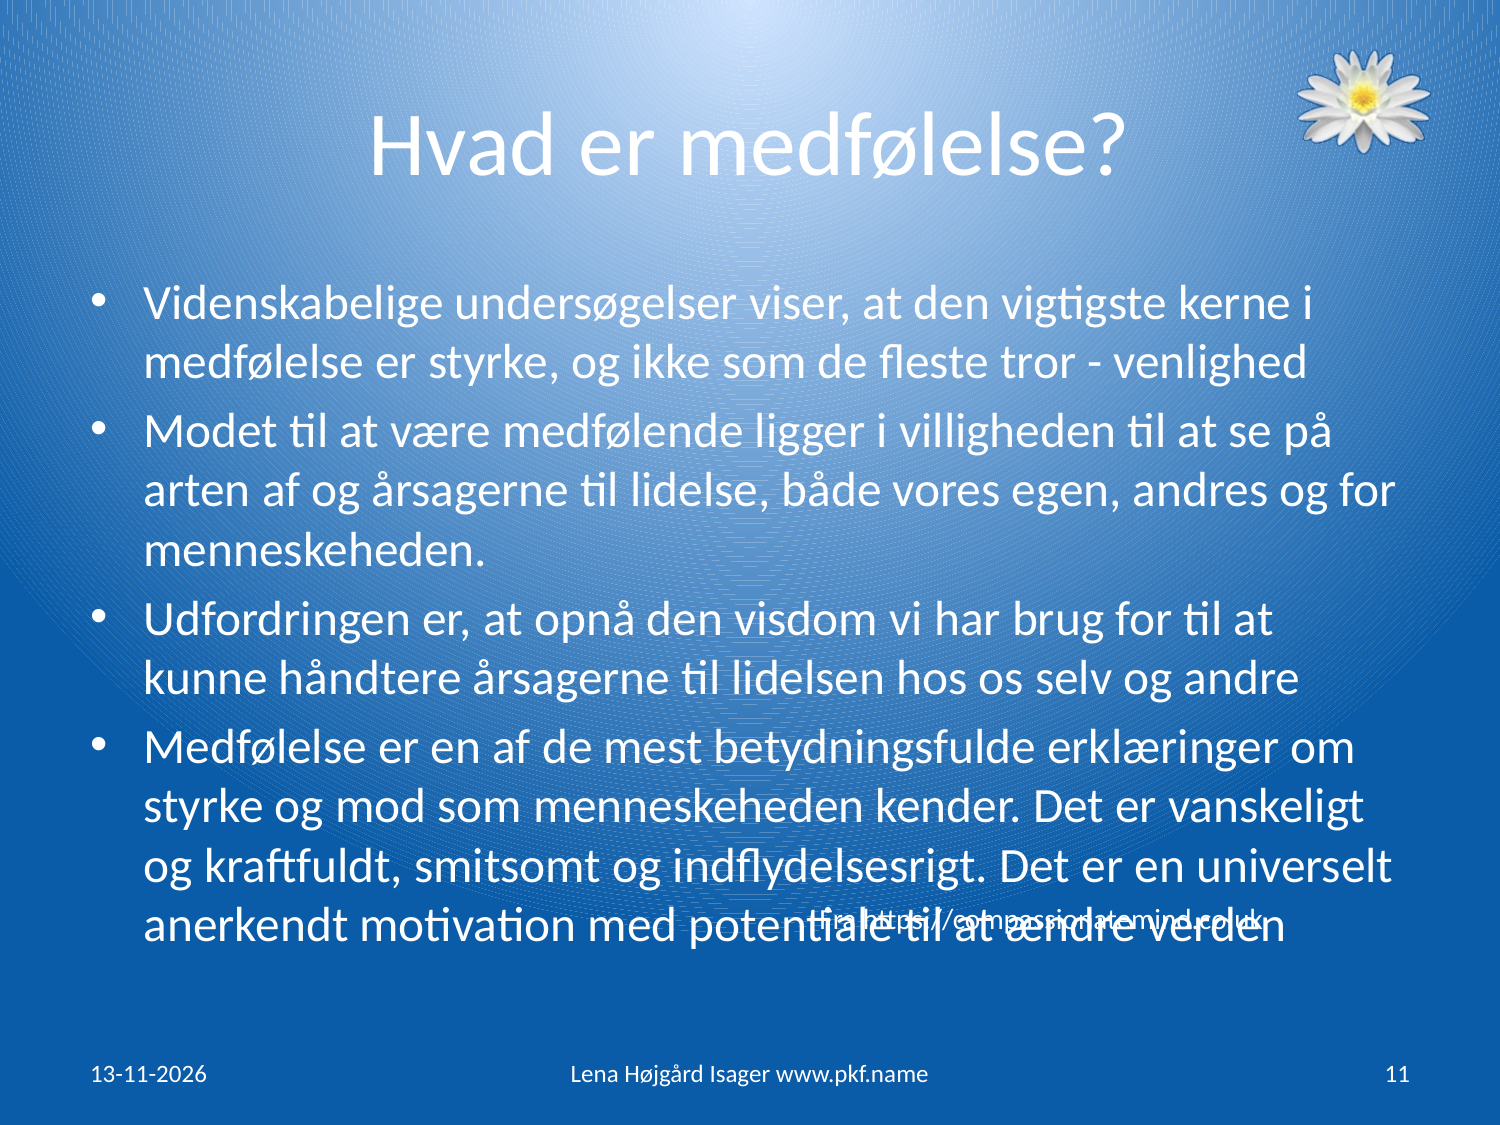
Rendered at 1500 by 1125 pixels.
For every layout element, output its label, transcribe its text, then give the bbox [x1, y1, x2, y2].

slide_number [75, 1042, 425, 1103]
slide_number 11 [1074, 1042, 1425, 1103]
list Videnskabelige undersøgelser viser, at den vigtigste kerne i medfølelse er styrke, og ikke som de fleste tror - venlighed Modet til at være medfølende ligger i villigheden til at se på arten af og årsagerne til lidelse, både vores egen, andres og for menneskeheden. Udfordringen er, at opnå den visdom vi har brug for til at kunne håndtere årsagerne til lidelsen hos os selv og andre Medfølelse er en af de mest betydningsfulde erklæringer om styrke og mod som menneskeheden kender. Det er vanskeligt og kraftfuldt, smitsomt og indflydelsesrigt. Det er en universelt anerkendt motivation med potentiale til at ændre verden [75, 262, 1425, 1005]
text_box Fra https://compassionatemind.co.uk [804, 892, 1278, 943]
title Hvad er medfølelse? [75, 45, 1425, 233]
picture [1286, 39, 1441, 175]
footer Lena Højgård Isager www.pkf.name [512, 1042, 988, 1103]
